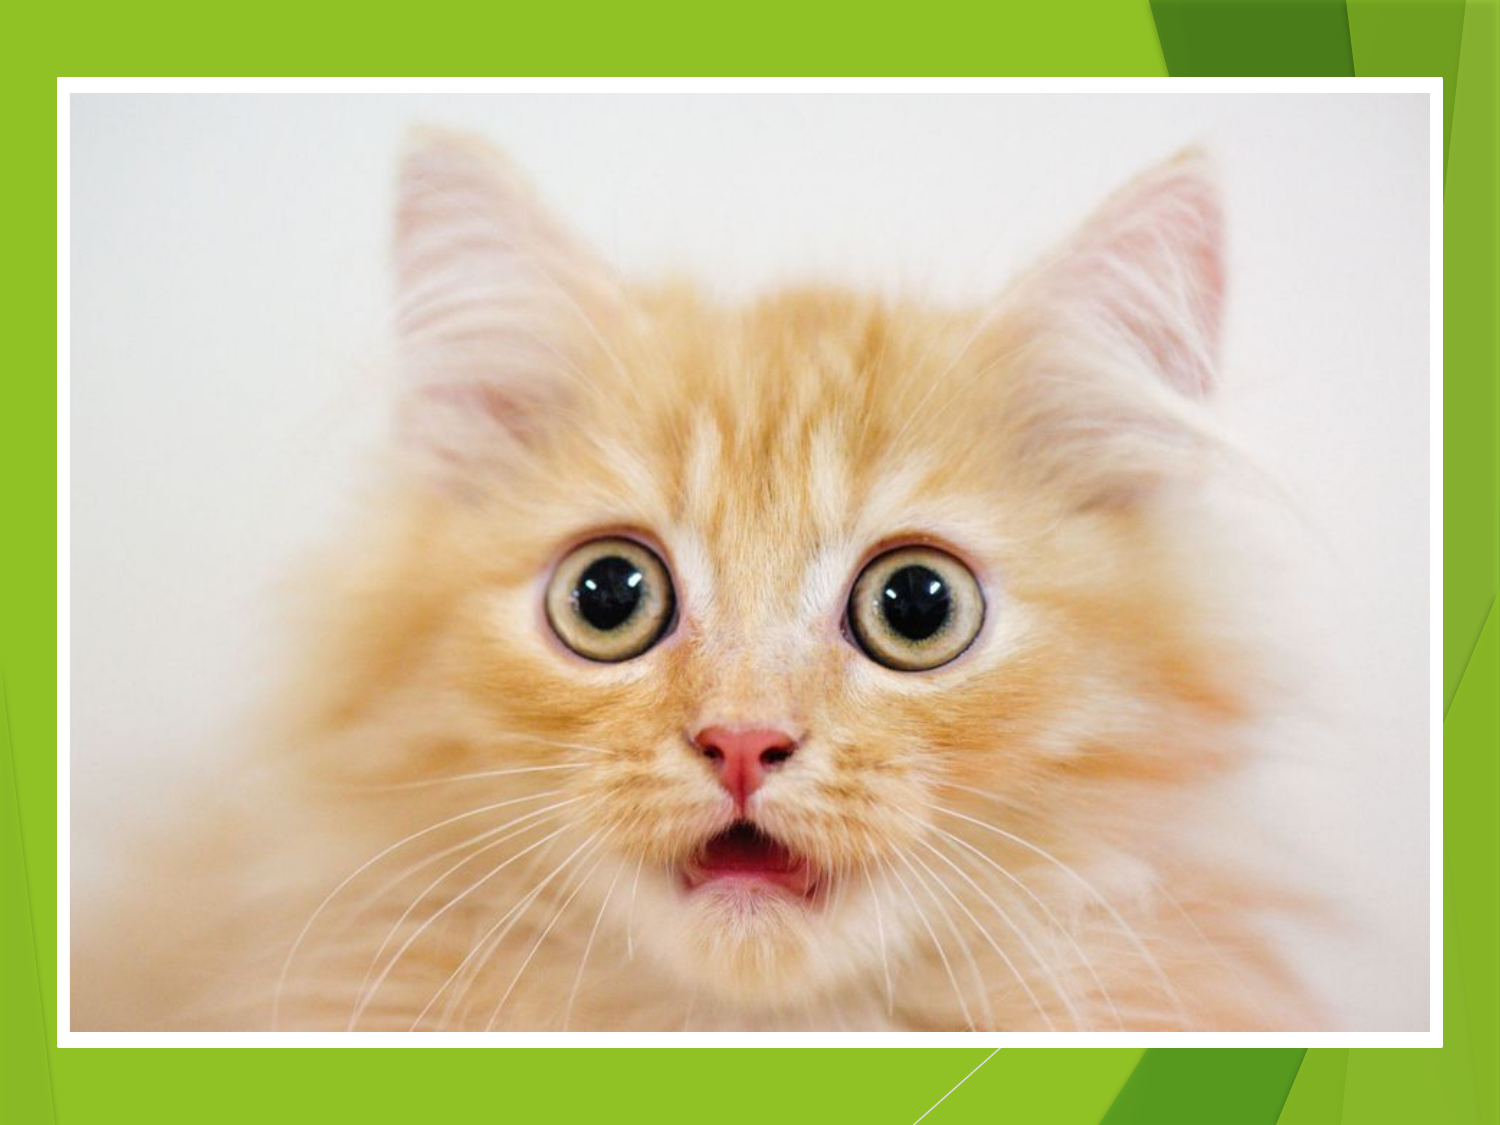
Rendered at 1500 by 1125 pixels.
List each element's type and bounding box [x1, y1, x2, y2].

text_box [0, 0, 1500, 1125]
list [69, 93, 1431, 1032]
